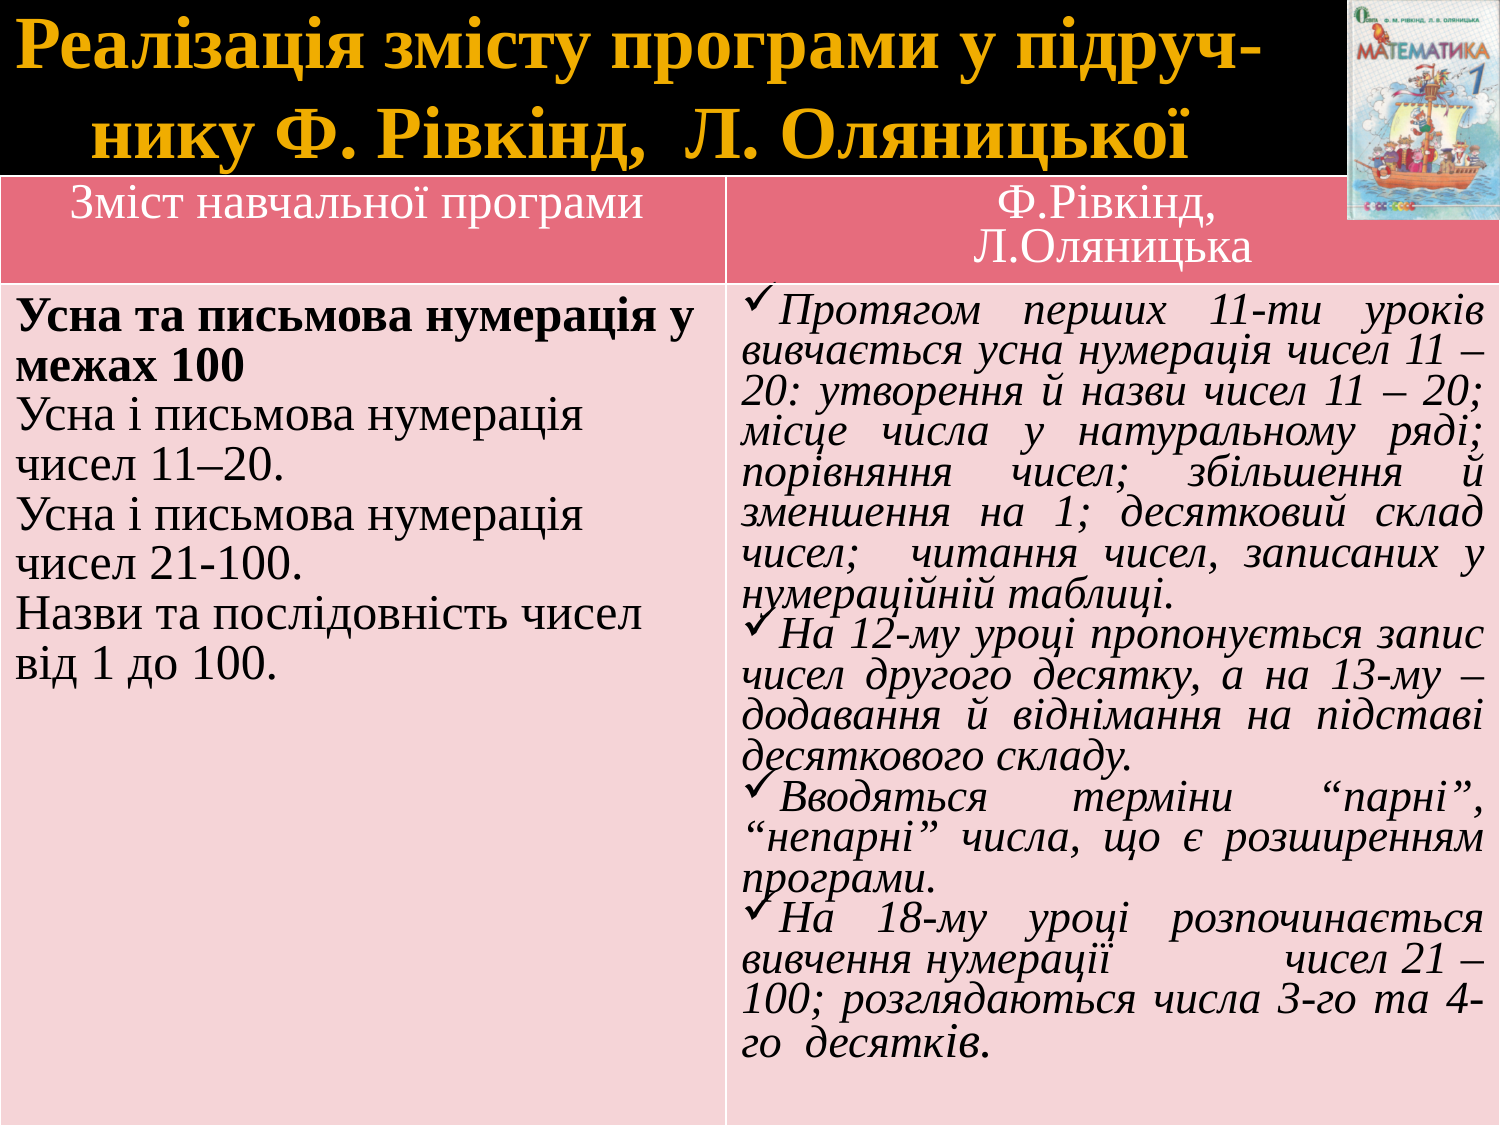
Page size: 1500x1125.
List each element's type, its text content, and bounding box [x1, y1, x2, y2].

table_cell Протягом перших 11-ти уроків вивчається усна нумерація чисел 11 – 20: утворення й назви чисел 11 – 20; місце числа у натуральному ряді; порівняння чисел; збільшення й зменшення на 1; десятковий склад чисел; читання чисел, записаних у нумераційній таблиці. На 12-му уроці пропонується запис чисел другого десятку, а на 13-му – додавання й віднімання на підставі десяткового складу. Вводяться терміни “парні”, “непарні” числа, що є розширенням програми. На 18-му уроці розпочинається вивчення нумерації чисел 21 – 100; розглядаються числа 3-го та 4-го десятків. [727, 285, 1499, 1125]
table_cell Усна та письмова нумерація у межах 100 Усна і письмова нумерація чисел 11–20. Усна і письмова нумерація чисел 21-100. Назви та послідовність чисел від 1 до 100. [1, 285, 725, 1125]
picture [1347, 0, 1500, 220]
title Реалізація змісту програми у підруч- нику Ф. Рівкінд, Л. Оляницької [0, 35, 1341, 133]
table_header Зміст навчальної програми [1, 177, 725, 283]
table_header Ф.Рівкінд, Л.Оляницька [727, 177, 1499, 283]
